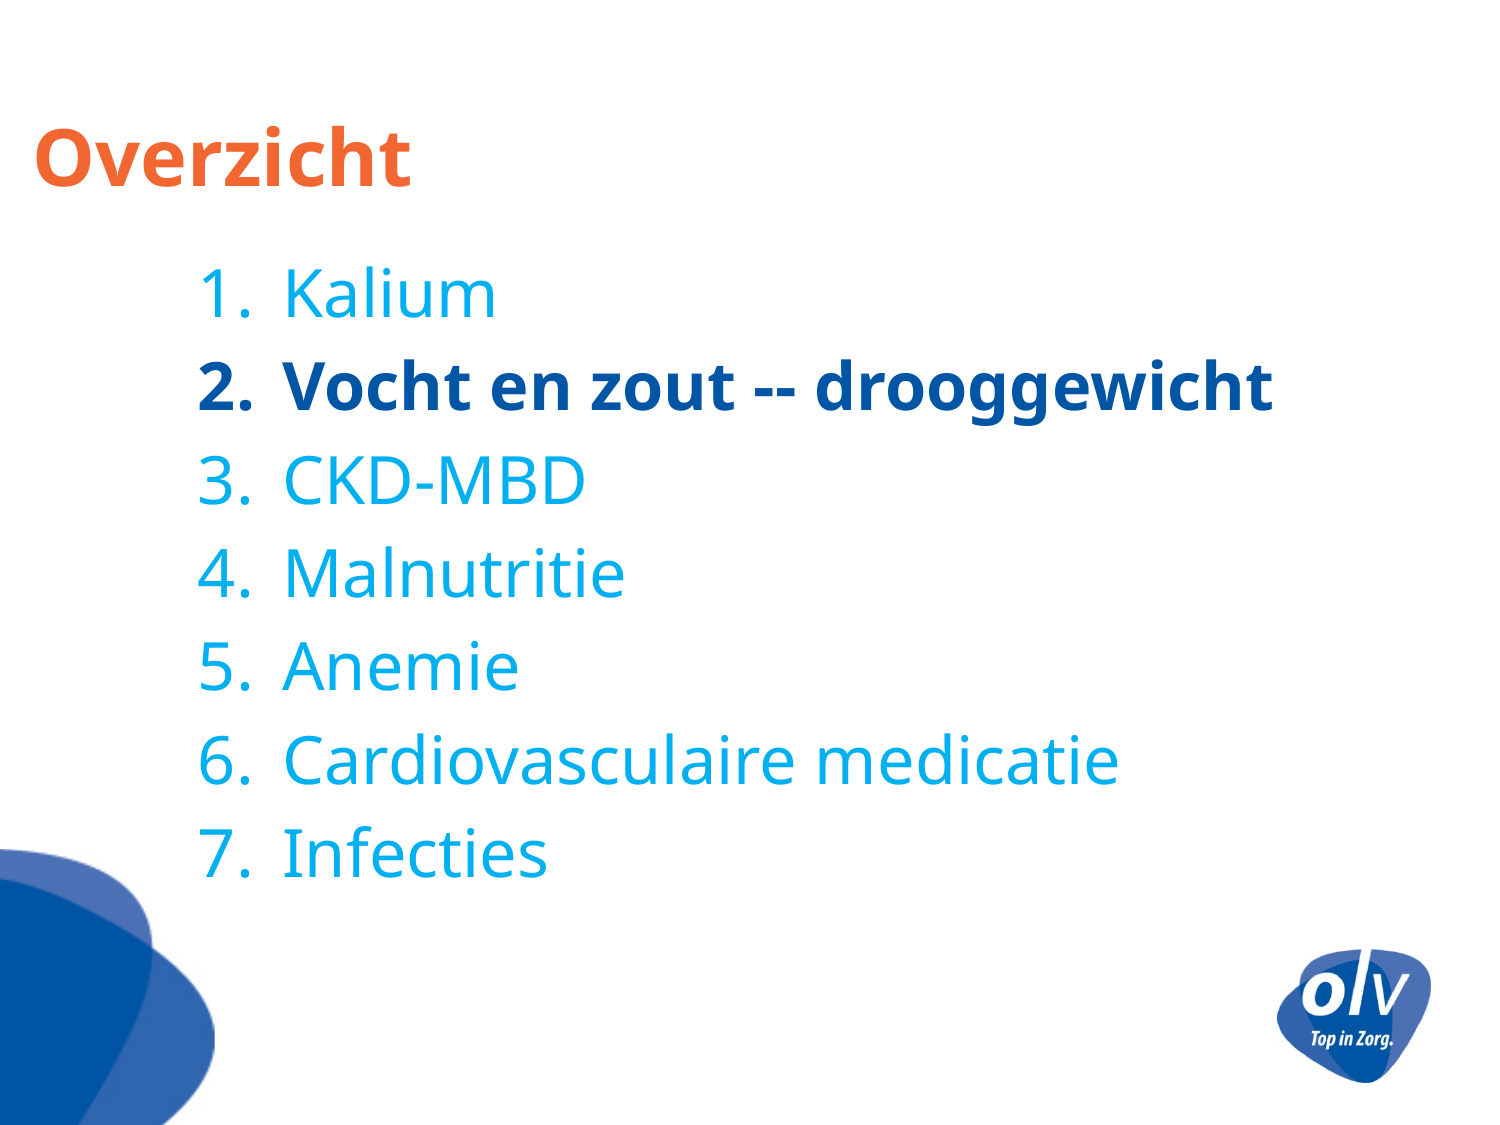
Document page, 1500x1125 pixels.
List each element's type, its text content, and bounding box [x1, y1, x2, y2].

title Overzicht [17, 99, 1477, 288]
picture [1277, 949, 1431, 1083]
text_box Kalium Vocht en zout -- drooggewicht CKD-MBD Malnutritie Anemie Cardiovasculaire medicatie Infecties [183, 243, 1500, 919]
picture [0, 849, 215, 1125]
